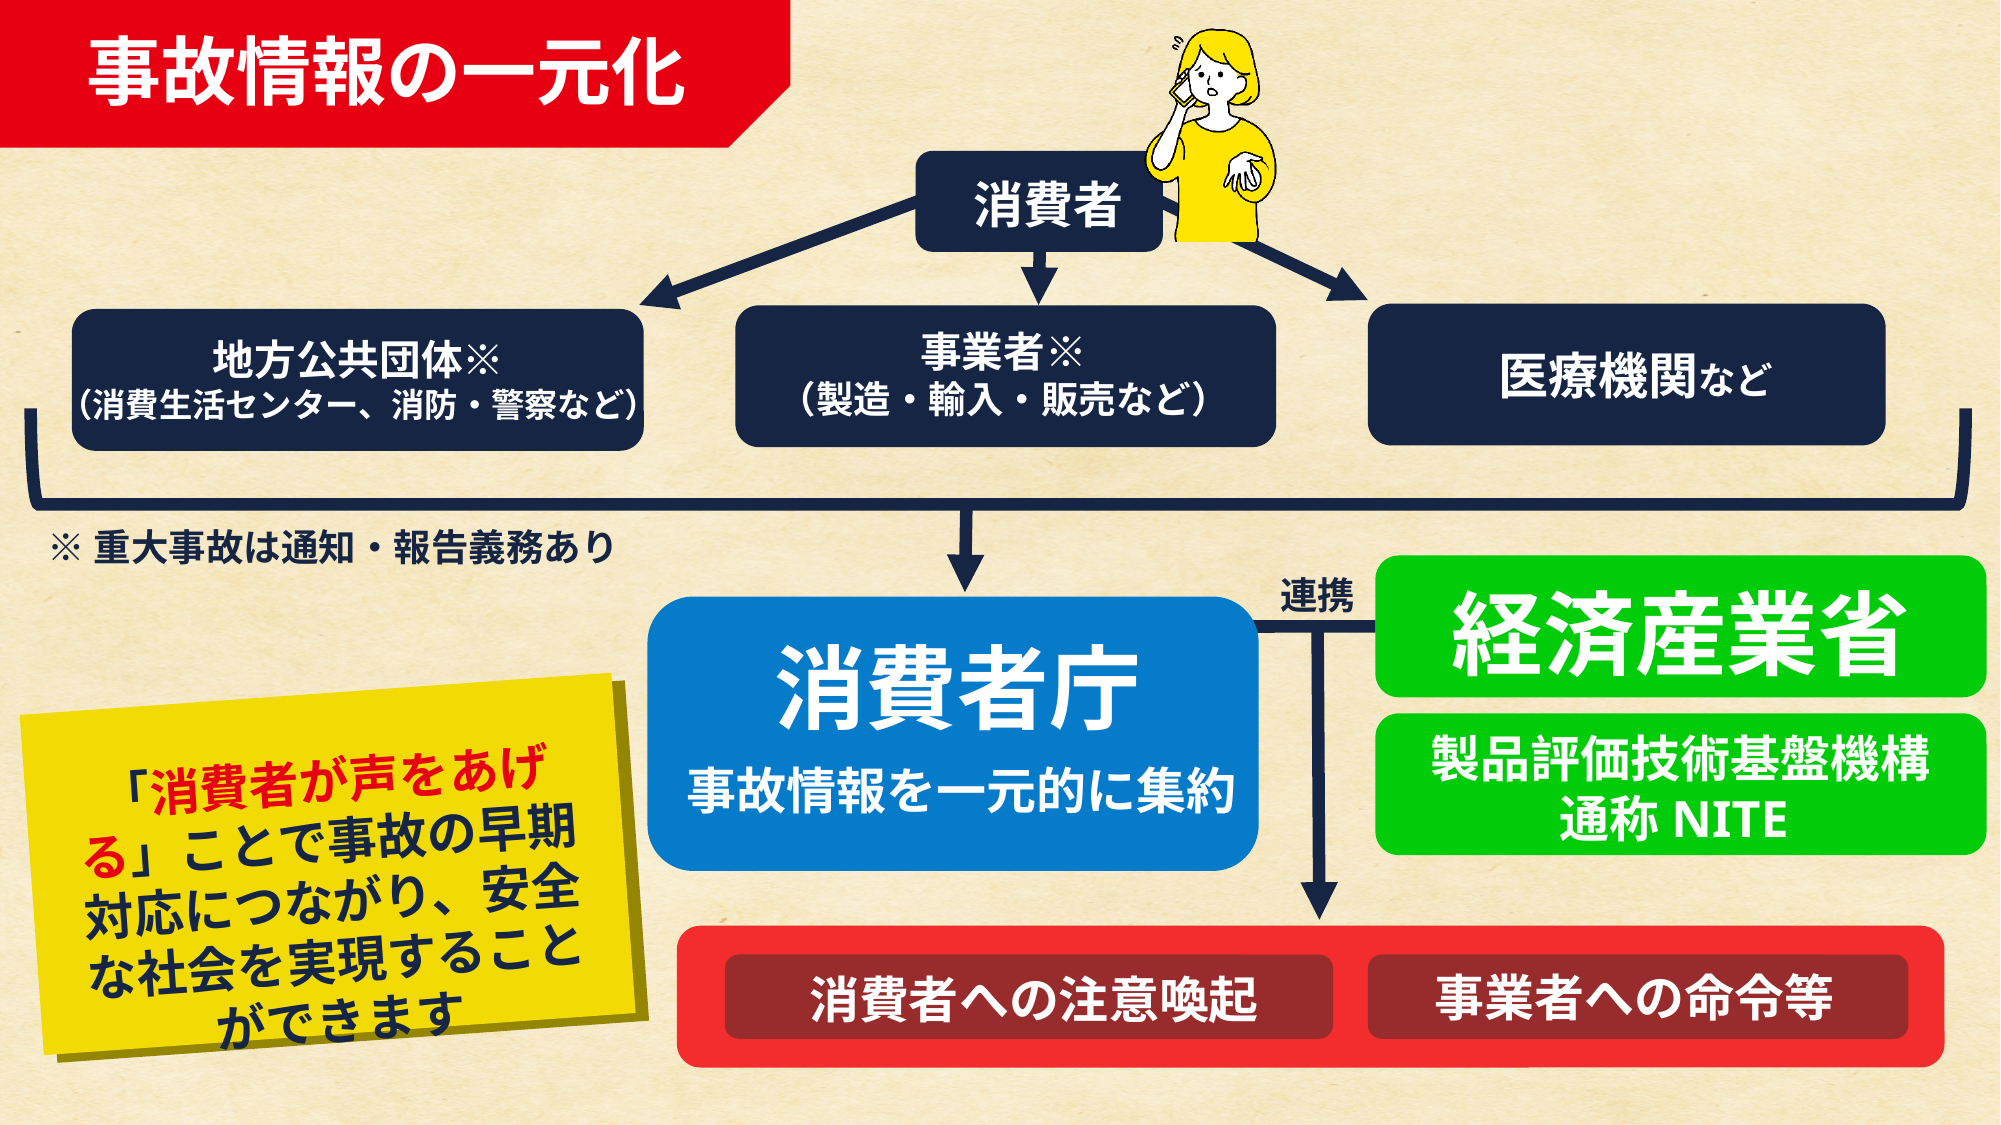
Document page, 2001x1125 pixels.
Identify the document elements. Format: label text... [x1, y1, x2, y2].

text_box 事故情報を一元的に集約 [672, 752, 1252, 827]
text_box 経済産業省 [1436, 569, 1926, 695]
text_box 消費者への注意喚起 [728, 961, 1340, 1037]
text_box [18, 671, 637, 1057]
text_box 製品評価技術基盤機構 通称NITE [1415, 719, 1946, 855]
text_box [914, 149, 1149, 253]
text_box [0, 0, 791, 148]
text_box 「消費者が声をあげる」ことで事故の早期対応につながり、安全な社会を実現することができます [36, 722, 630, 1077]
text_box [639, 193, 940, 305]
text_box [734, 304, 1278, 408]
picture [0, 0, 2001, 1125]
text_box [1374, 712, 1988, 857]
text_box [1366, 953, 1910, 1040]
text_box [1374, 554, 1988, 699]
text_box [1149, 196, 1368, 300]
text_box 事業者への命令等 [1419, 958, 1850, 1034]
text_box ※重大事故は通知・報告義務あり [32, 516, 634, 576]
text_box [1366, 302, 1887, 408]
text_box [723, 953, 1333, 1036]
text_box [30, 408, 1967, 505]
text_box 消費者 [958, 166, 1139, 242]
text_box 医療機関など [1483, 337, 1788, 408]
text_box 事故情報の一元化 [71, 17, 829, 123]
text_box 事業者※ （製造・輸入・販売など） [763, 318, 1244, 408]
text_box [71, 307, 644, 326]
text_box [646, 595, 1260, 872]
text_box [675, 924, 1946, 1069]
text_box 消費者庁 [759, 623, 1157, 749]
text_box 地方公共団体※ （消費生活センター、消防・警察など） [44, 326, 673, 408]
text_box 連携 [1265, 564, 1370, 625]
text_box [613, 679, 651, 1024]
